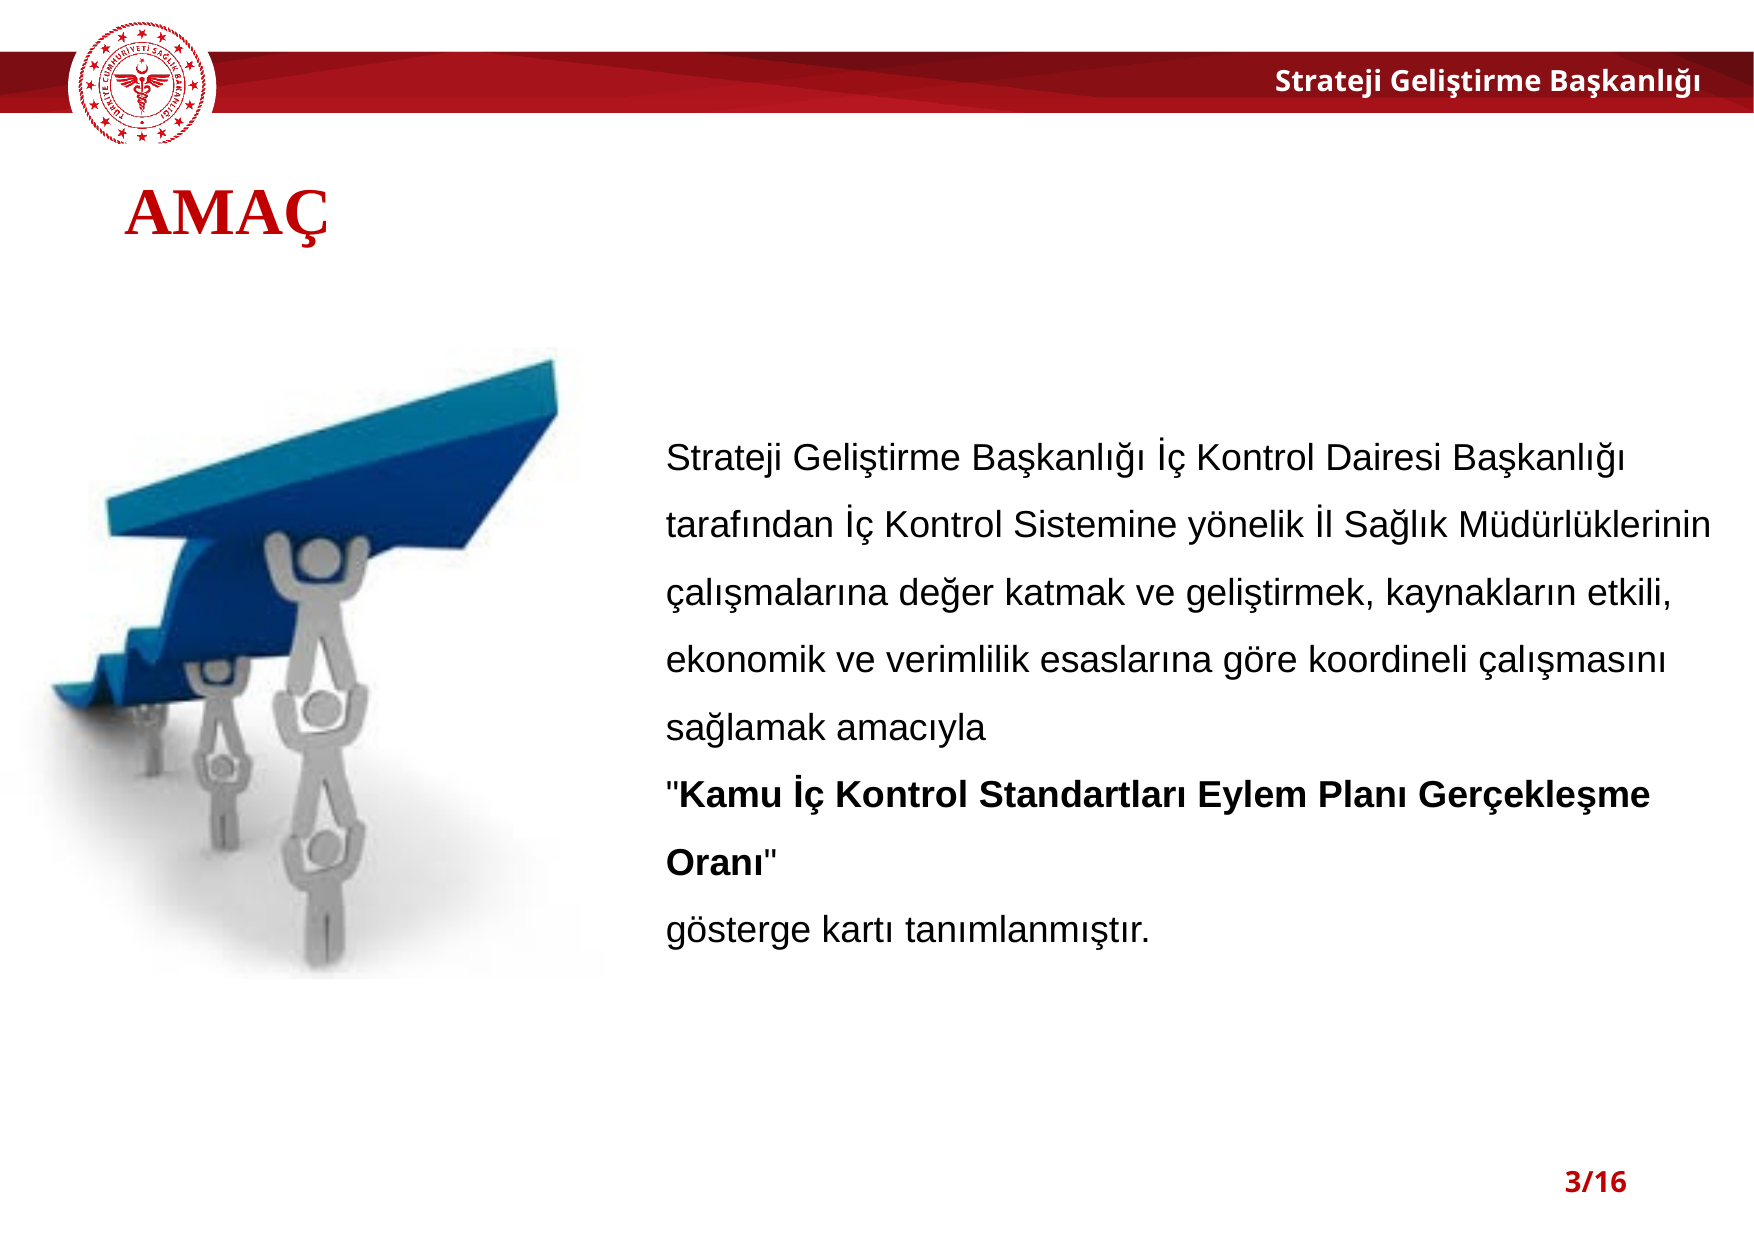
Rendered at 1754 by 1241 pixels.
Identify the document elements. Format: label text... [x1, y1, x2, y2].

picture [208, 51, 1754, 113]
picture [0, 19, 207, 152]
picture [0, 347, 625, 979]
text_box Strateji Geliştirme Başkanlığı İç Kontrol Dairesi Başkanlığı tarafından İç Kontrol Sistemine yönelik İl Sağlık Müdürlüklerinin çalışmalarına değer katmak ve geliştirmek, kaynakların etkili, ekonomik ve verimlilik esaslarına göre koordineli çalışmasını sağlamak amacıyla "Kamu İç Kontrol Standartları Eylem Planı Gerçekleşme Oranı" gösterge kartı tanımlanmıştır. [651, 403, 1731, 958]
text_box AMAÇ [102, 143, 1652, 274]
